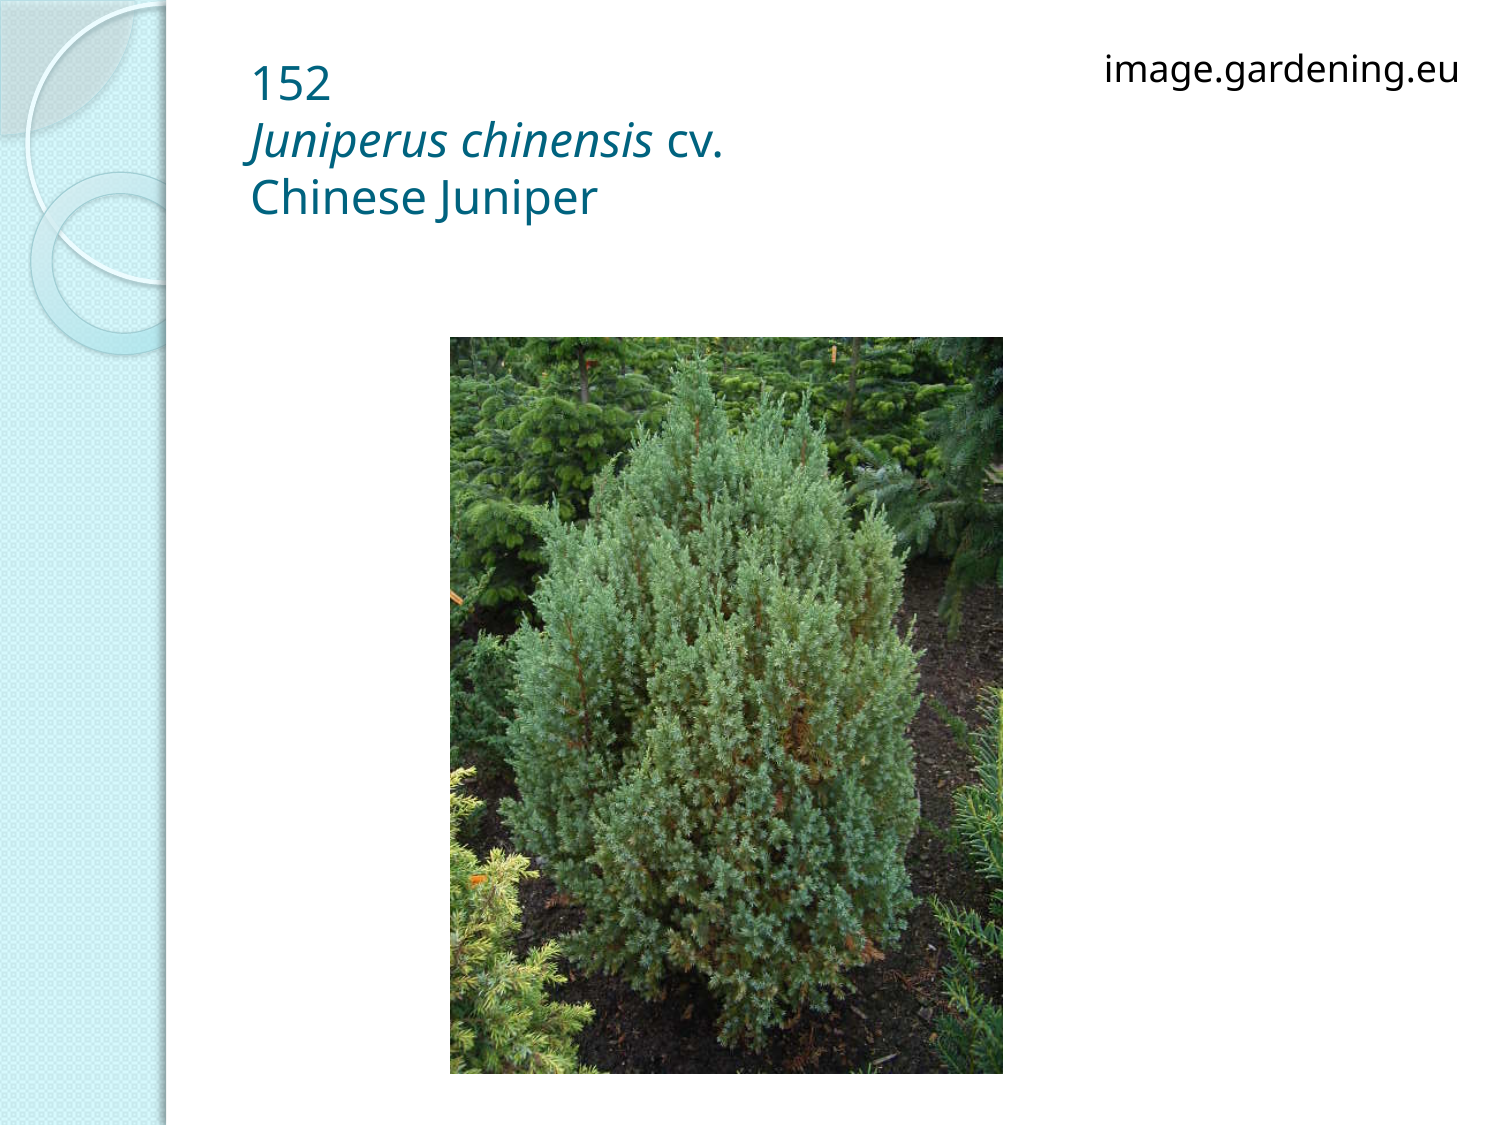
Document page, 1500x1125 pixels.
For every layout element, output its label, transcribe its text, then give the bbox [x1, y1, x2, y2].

title 152 Juniperus chinensis cv. Chinese Juniper [235, 45, 1466, 233]
picture [449, 337, 1003, 1074]
text_box image.gardening.eu [1089, 37, 1476, 98]
